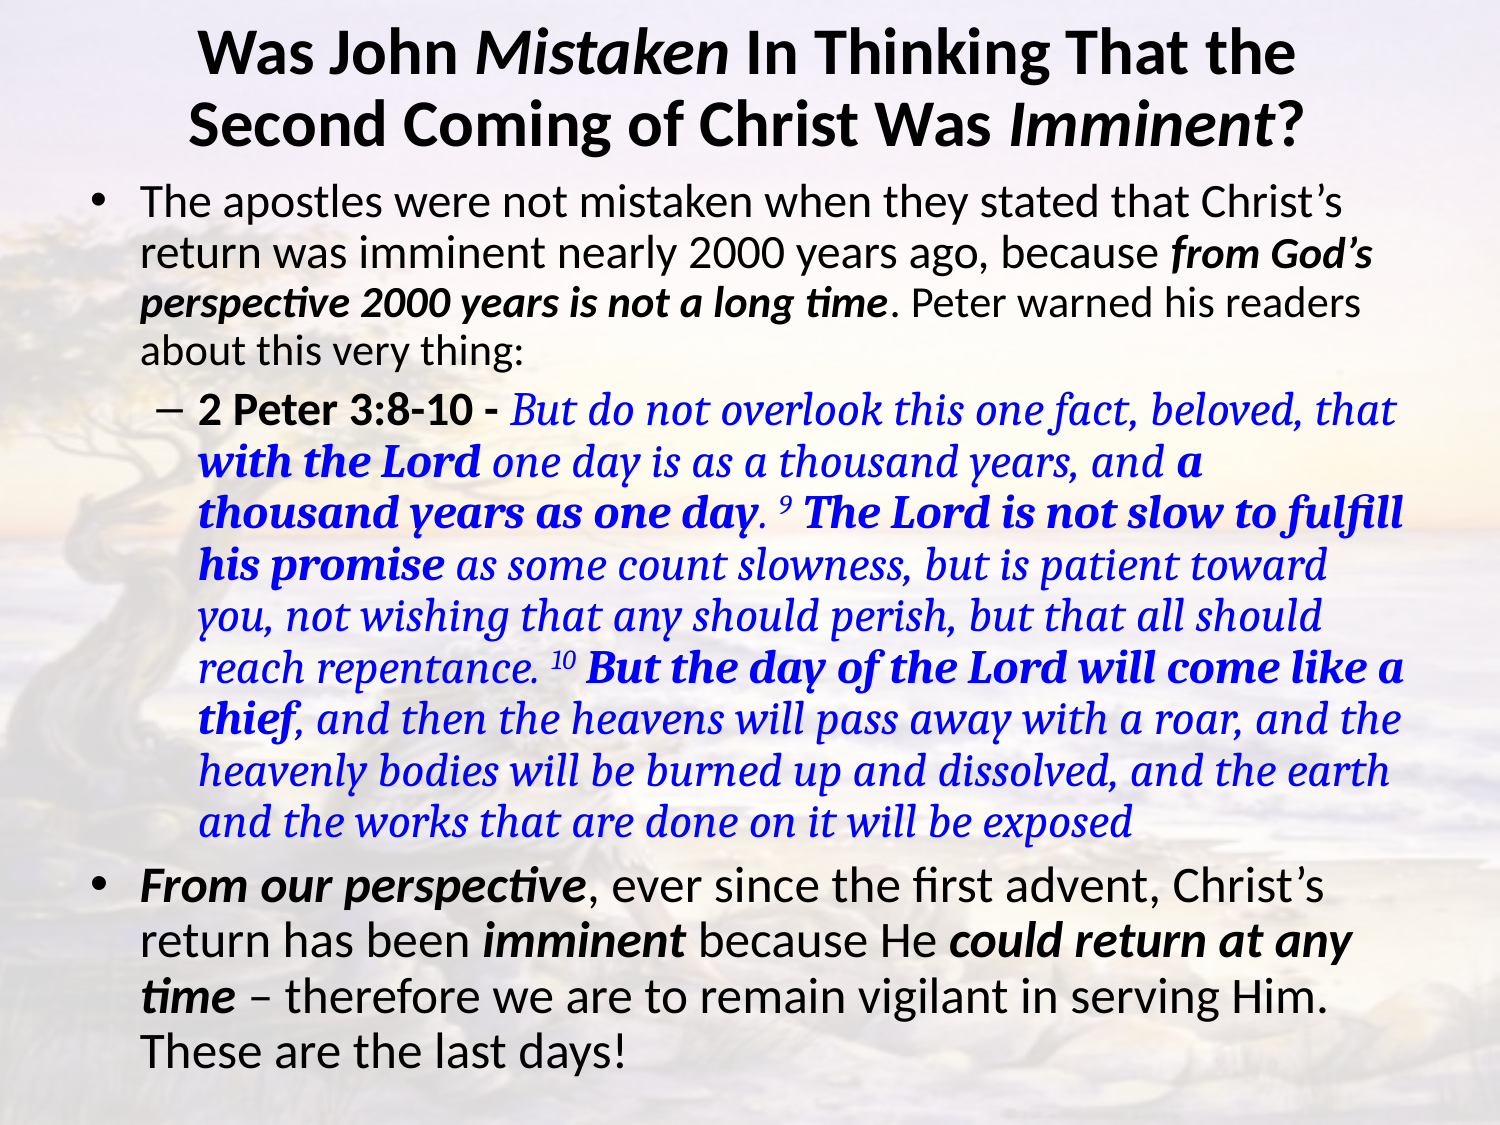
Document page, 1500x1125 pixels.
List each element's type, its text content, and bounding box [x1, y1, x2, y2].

list The apostles were not mistaken when they stated that Christ’s return was imminent nearly 2000 years ago, because from God’s perspective 2000 years is not a long time. Peter warned his readers about this very thing: 2 Peter 3:8-10 - But do not overlook this one fact, beloved, that with the Lord one day is as a thousand years, and a thousand years as one day. 9 The Lord is not slow to fulfill his promise as some count slowness, but is patient toward you, not wishing that any should perish, but that all should reach repentance. 10 But the day of the Lord will come like a thief, and then the heavens will pass away with a roar, and the heavenly bodies will be burned up and dissolved, and the earth and the works that are done on it will be exposed From our perspective, ever since the first advent, Christ’s return has been imminent because He could return at any time – therefore we are to remain vigilant in serving Him. These are the last days! [75, 168, 1425, 1118]
title Was John Mistaken In Thinking That the Second Coming of Christ Was Imminent? [75, 0, 1421, 168]
